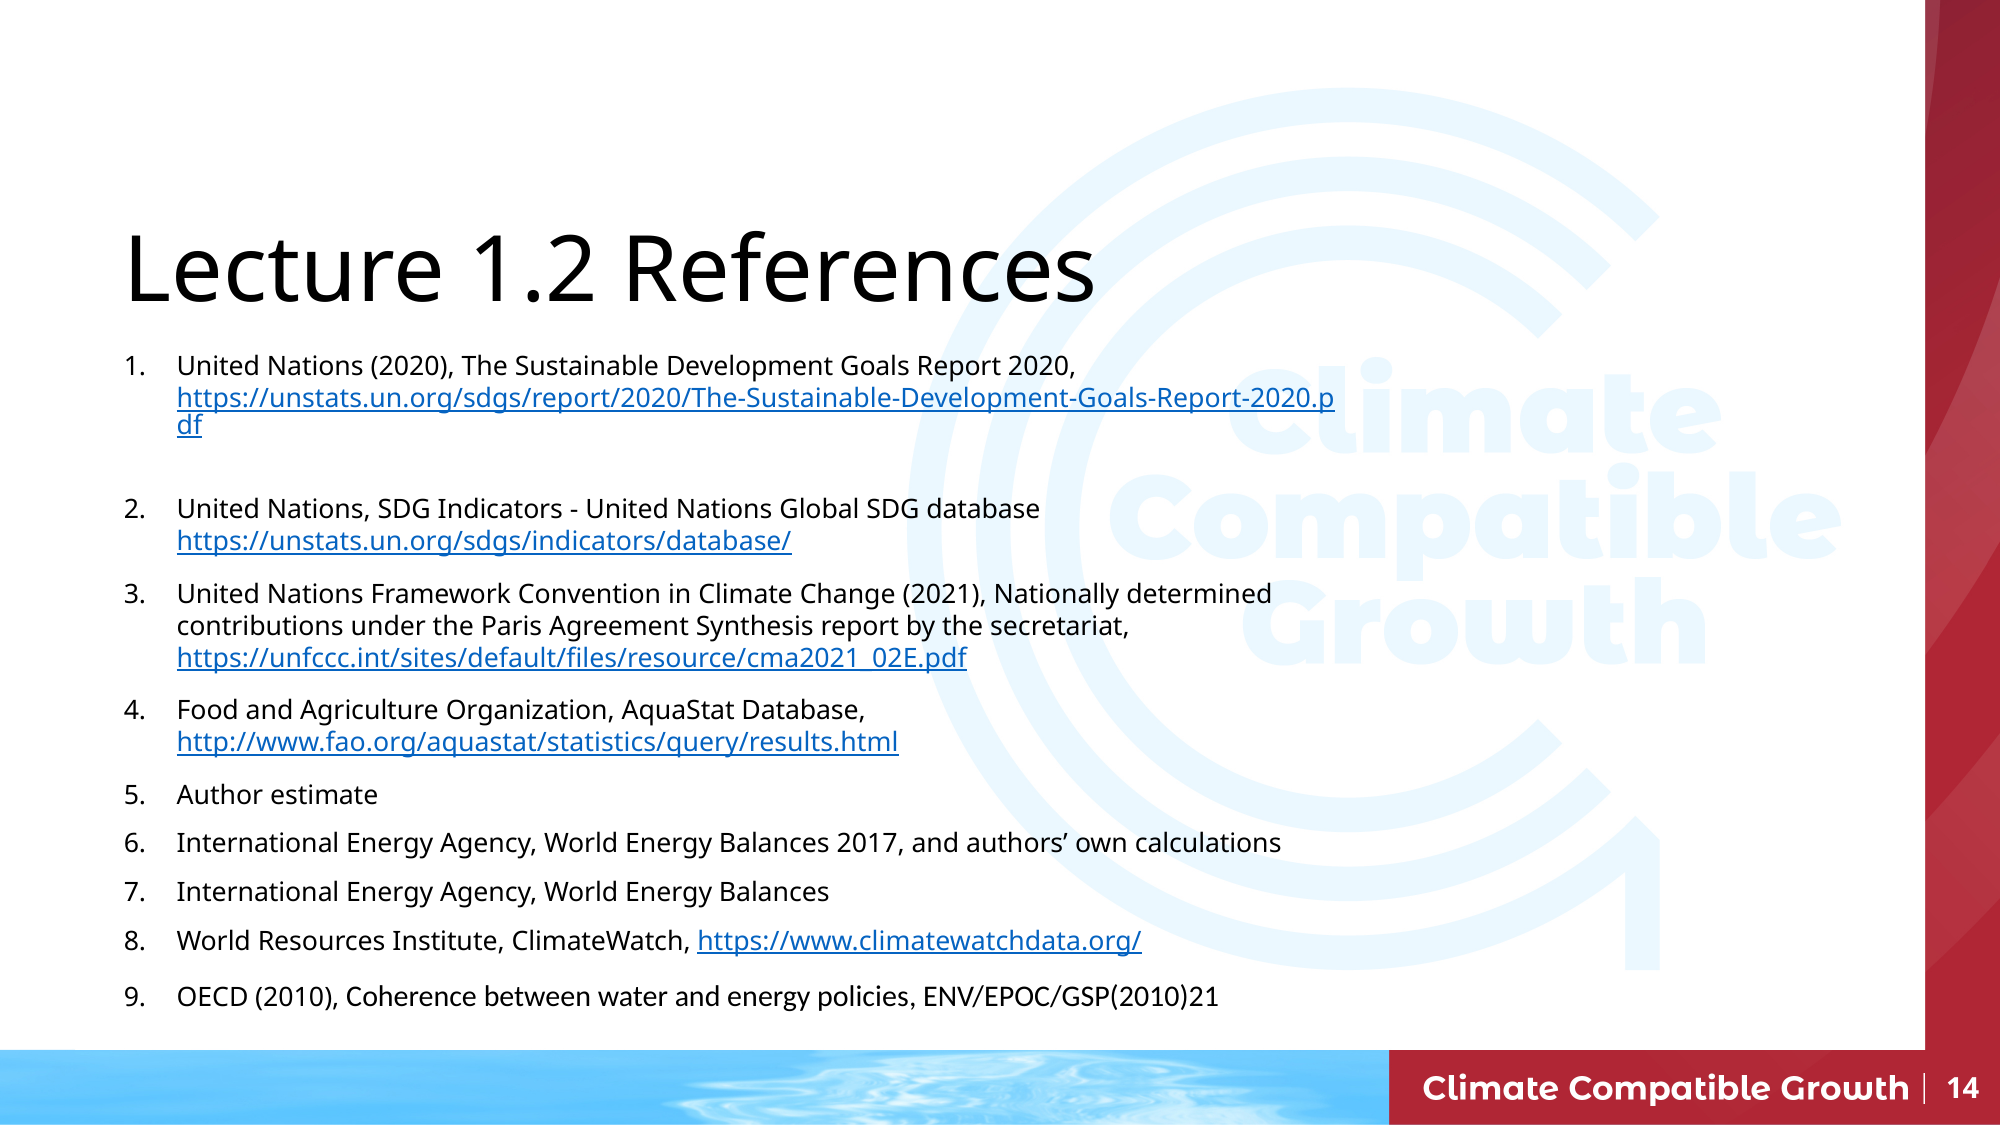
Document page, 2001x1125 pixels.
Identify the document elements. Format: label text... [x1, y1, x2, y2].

title Lecture 1.2 References [108, 111, 1684, 330]
slide_number 14 [1925, 1059, 2000, 1120]
picture [0, 0, 2000, 1125]
list United Nations (2020), The Sustainable Development Goals Report 2020, https://unstats.un.org/sdgs/report/2020/The-Sustainable-Development-Goals-Report-2020.pdf United Nations, SDG Indicators - United Nations Global SDG database https://unstats.un.org/sdgs/indicators/database/ United Nations Framework Convention in Climate Change (2021), Nationally determined contributions under the Paris Agreement Synthesis report by the secretariat, https://unfccc.int/sites/default/files/resource/cma2021_02E.pdf Food and Agriculture Organization, AquaStat Database, http://www.fao.org/aquastat/statistics/query/results.html Author estimate International Energy Agency, World Energy Balances 2017, and authors’ own calculations International Energy Agency, World Energy Balances World Resources Institute, ClimateWatch, https://www.climatewatchdata.org/ OECD (2010), Coherence between water and energy policies, ENV/EPOC/GSP(2010)21 [108, 341, 1354, 999]
